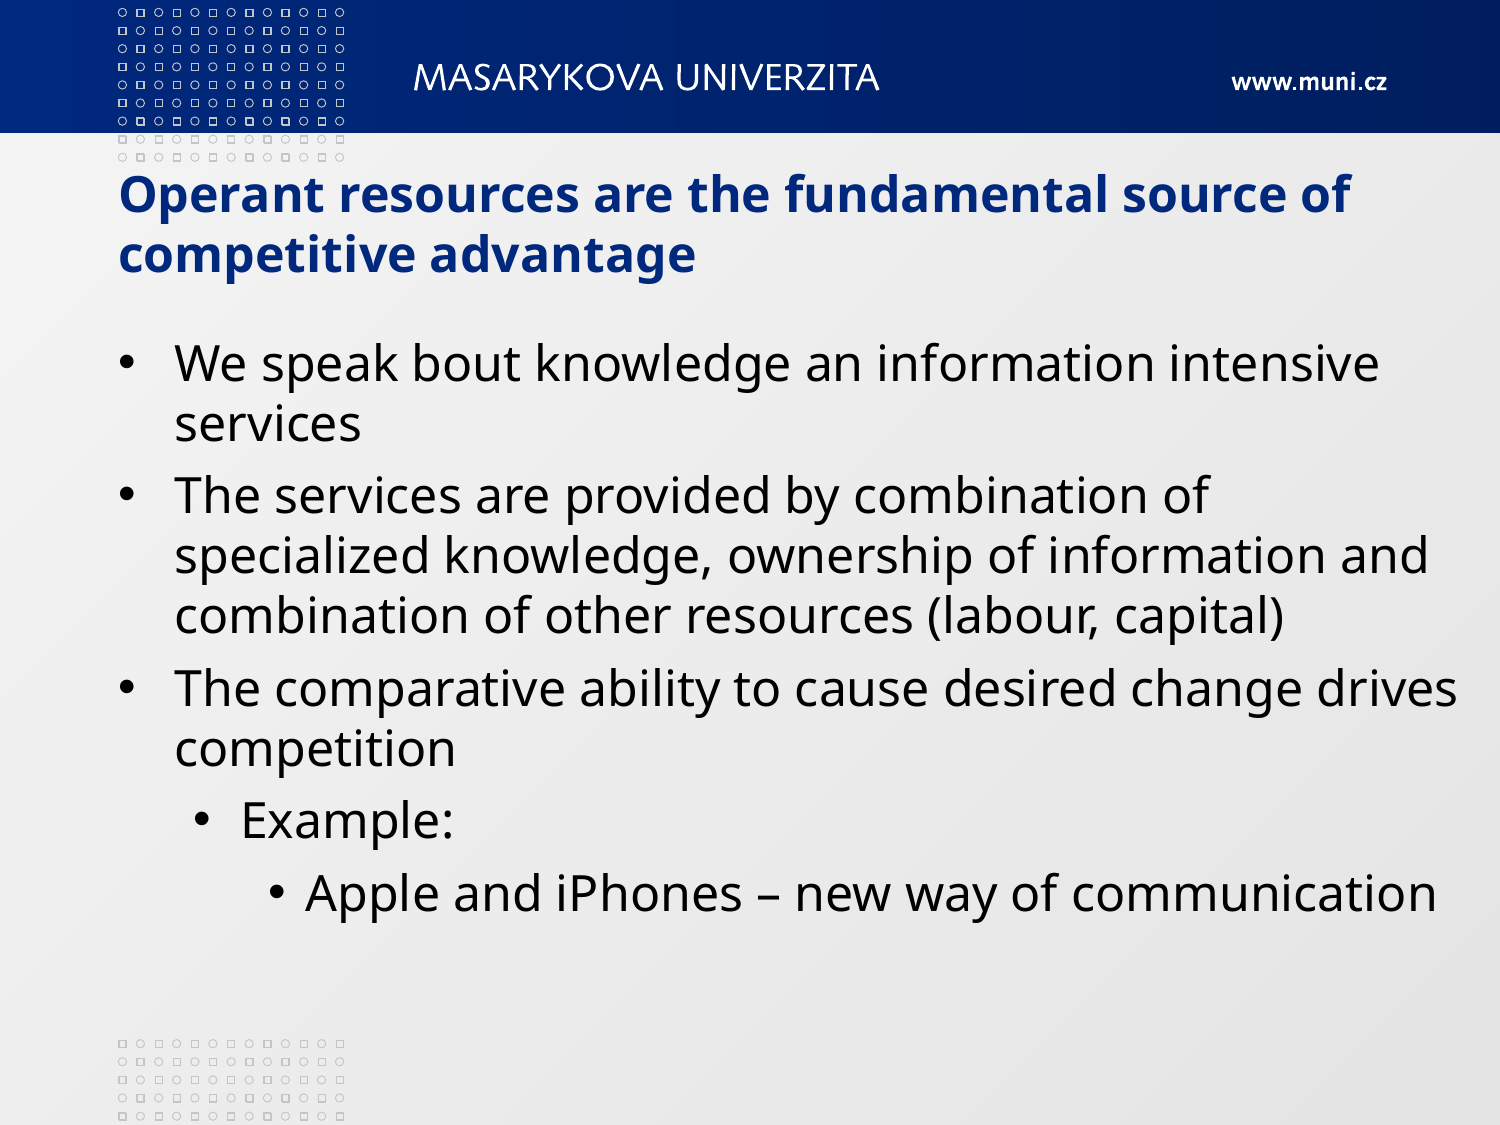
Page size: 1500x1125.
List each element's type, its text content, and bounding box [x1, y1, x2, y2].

list We speak bout knowledge an information intensive services The services are provided by combination of specialized knowledge, ownership of information and combination of other resources (labour, capital) The comparative ability to cause desired change drives competition Example: Apple and iPhones – new way of communication [118, 331, 1469, 1006]
title Operant resources are the fundamental source of competitive advantage [118, 184, 1402, 291]
